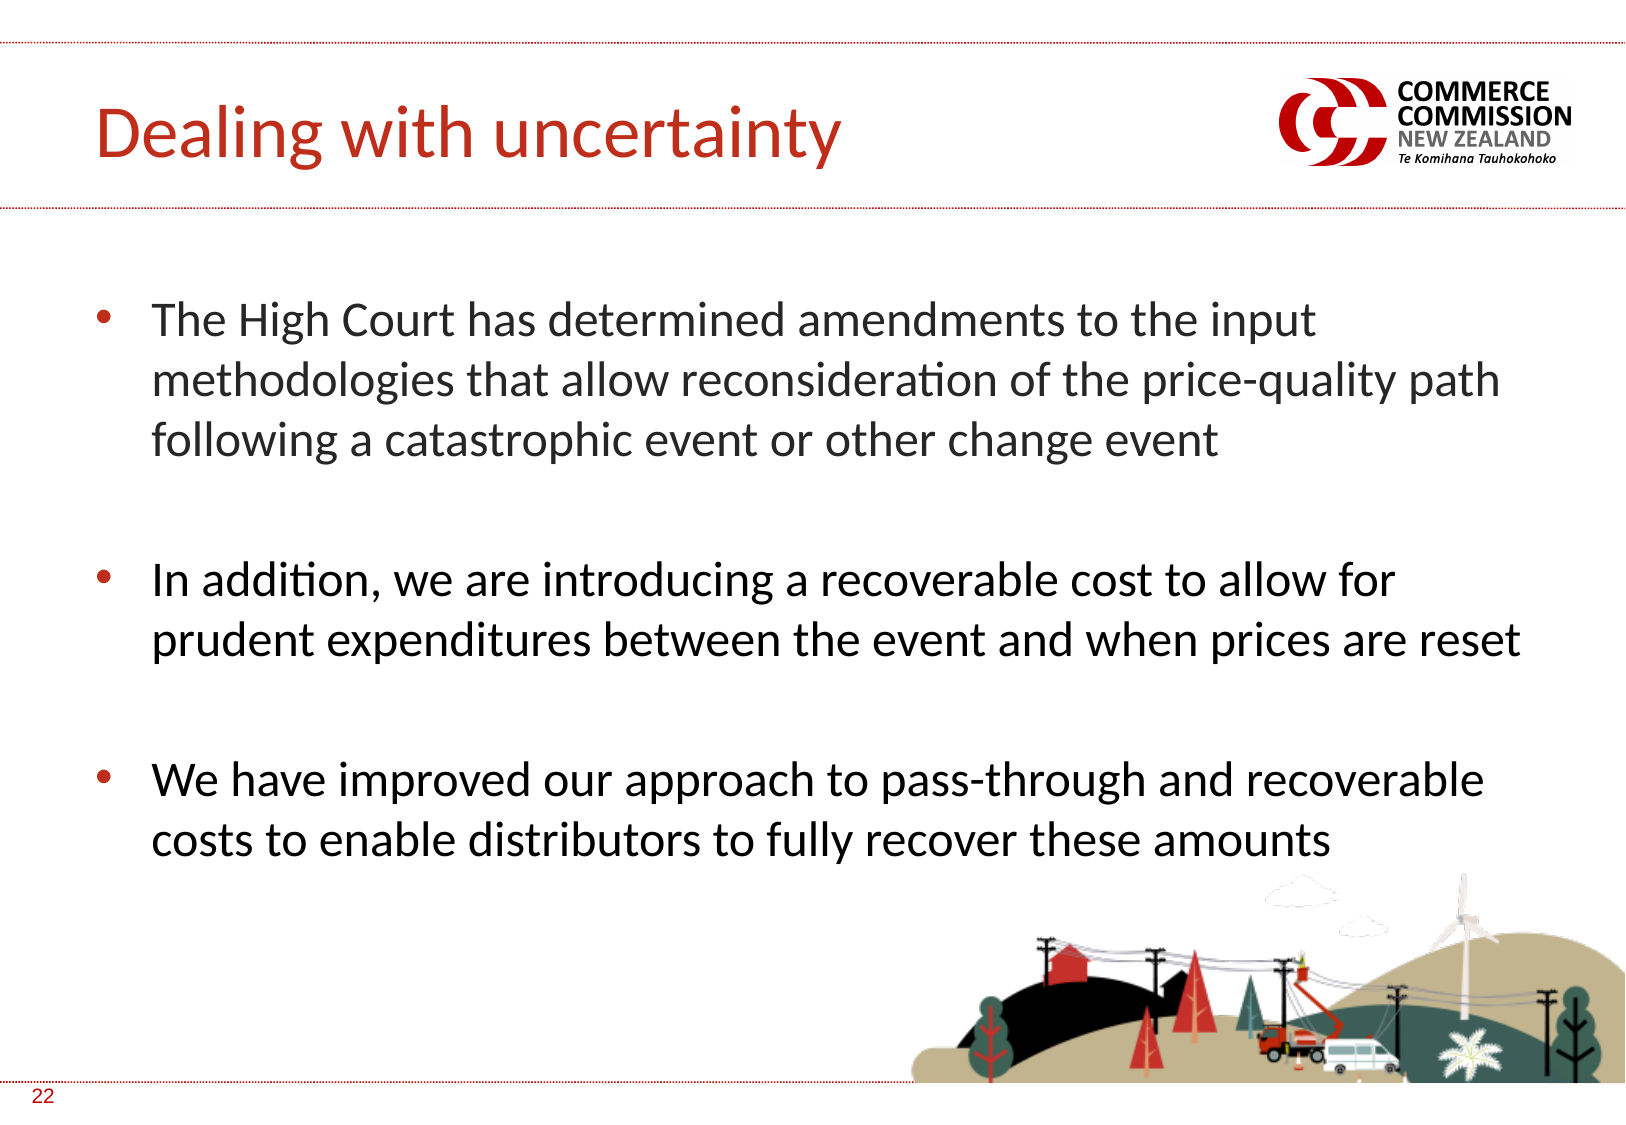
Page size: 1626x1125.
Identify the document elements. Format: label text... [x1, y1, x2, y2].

list The High Court has determined amendments to the input methodologies that allow reconsideration of the price-quality path following a catastrophic event or other change event In addition, we are introducing a recoverable cost to allow for prudent expenditures between the event and when prices are reset We have improved our approach to pass-through and recoverable costs to enable distributors to fully recover these amounts [80, 278, 1545, 953]
picture [729, 868, 1625, 1083]
picture [1279, 78, 1571, 166]
list Dealing with uncertainty [80, 90, 1250, 166]
slide_number 22 [0, 1065, 87, 1125]
